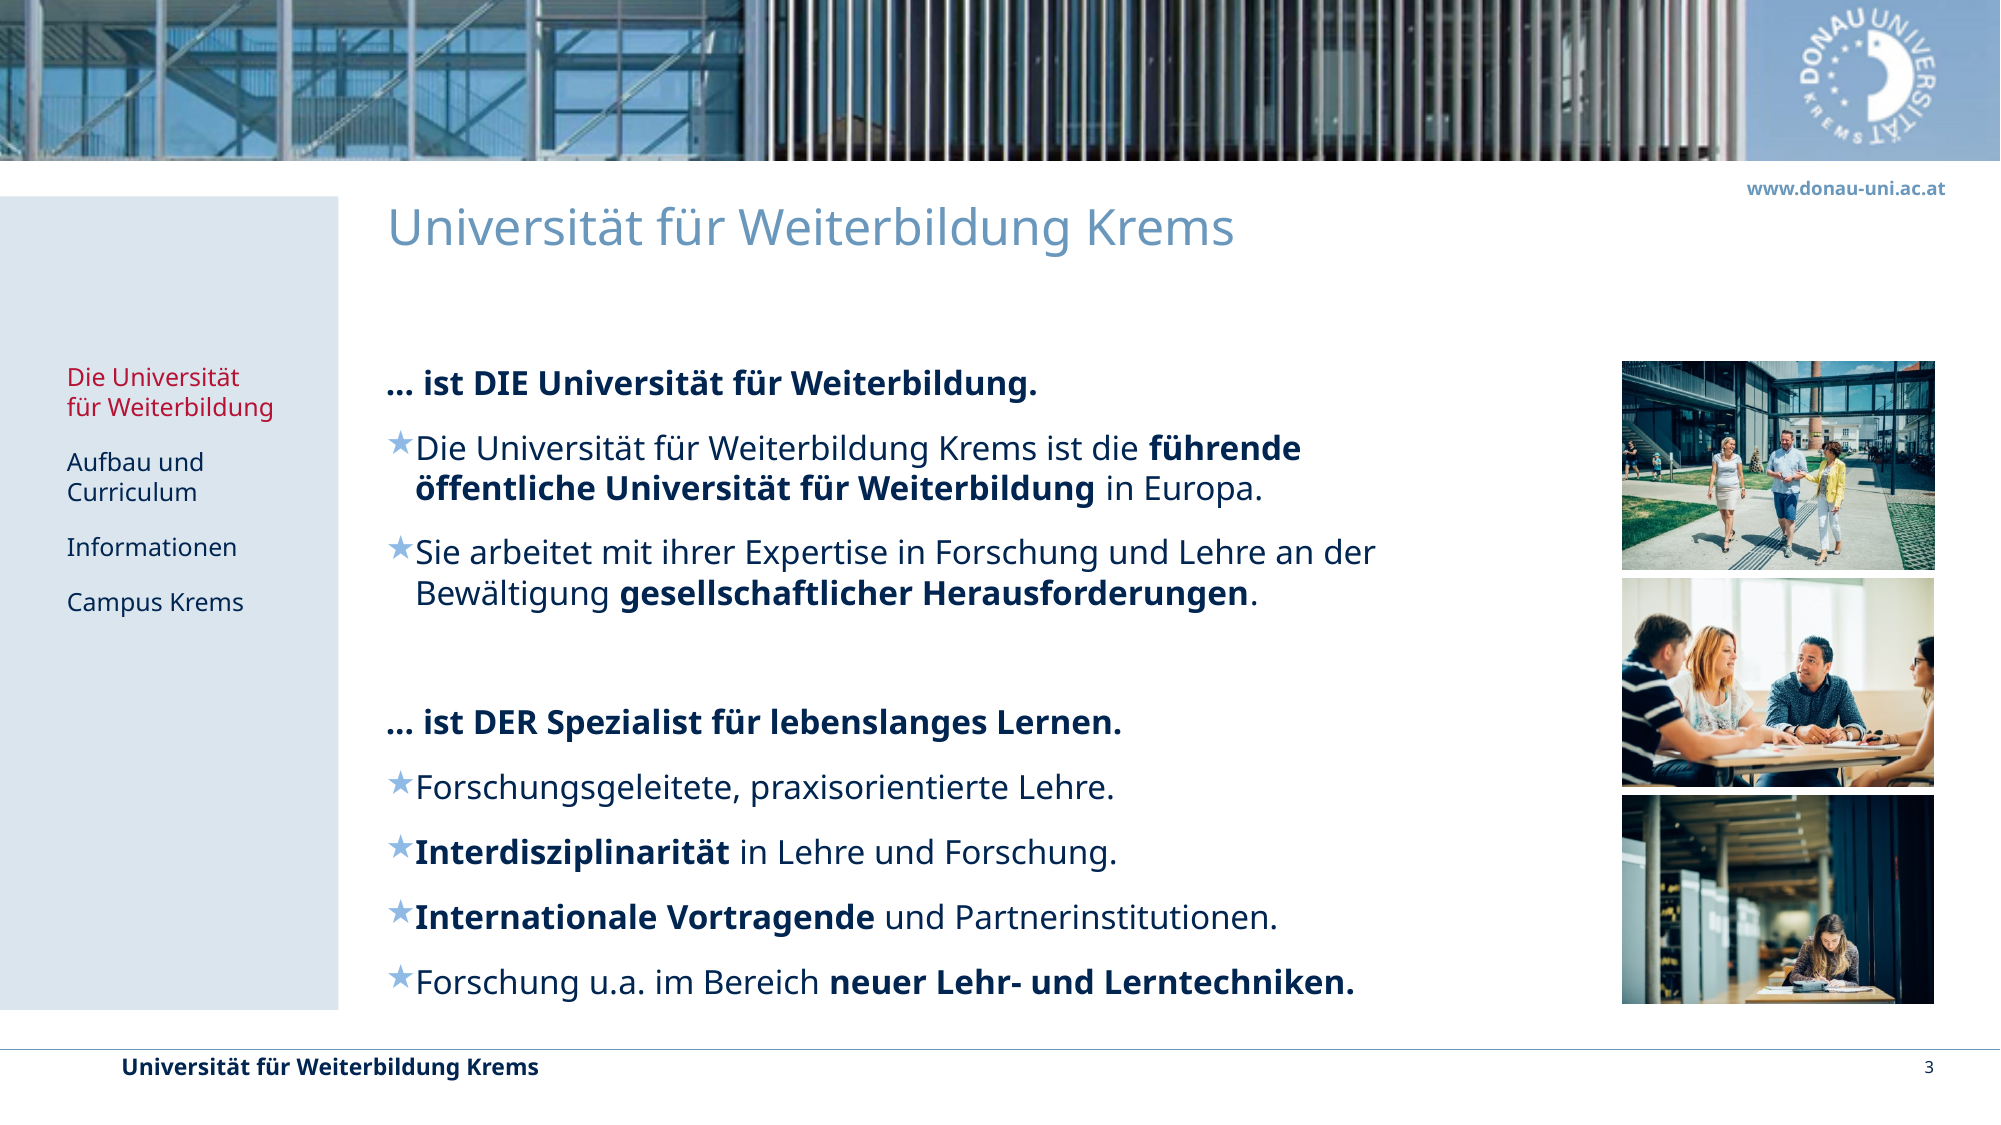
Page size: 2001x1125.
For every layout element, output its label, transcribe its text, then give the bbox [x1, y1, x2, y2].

text_box Universität für Weiterbildung Krems [121, 1052, 1067, 1080]
title Universität für Weiterbildung Krems [387, 195, 1357, 323]
picture [1622, 795, 1935, 1004]
list ... ist DIE Universität für Weiterbildung. Die Universität für Weiterbildung Krems ist die führende öffentliche Universität für Weiterbildung in Europa. Sie arbeitet mit ihrer Expertise in Forschung und Lehre an der Bewältigung gesellschaftlicher Herausforderungen. ... ist DER Spezialist für lebenslanges Lernen. Forschungsgeleitete, praxisorientierte Lehre. Interdisziplinarität in Lehre und Forschung. Internationale Vortragende und Partnerinstitutionen. Forschung u.a. im Bereich neuer Lehr- und Lerntechniken. [385, 361, 1474, 984]
picture [0, 0, 2000, 161]
slide_number 3 [1912, 1057, 1935, 1080]
list Die Universität für Weiterbildung Aufbau und Curriculum Informationen Campus Krems [66, 361, 280, 984]
picture [1622, 361, 1935, 570]
picture [1622, 578, 1935, 787]
